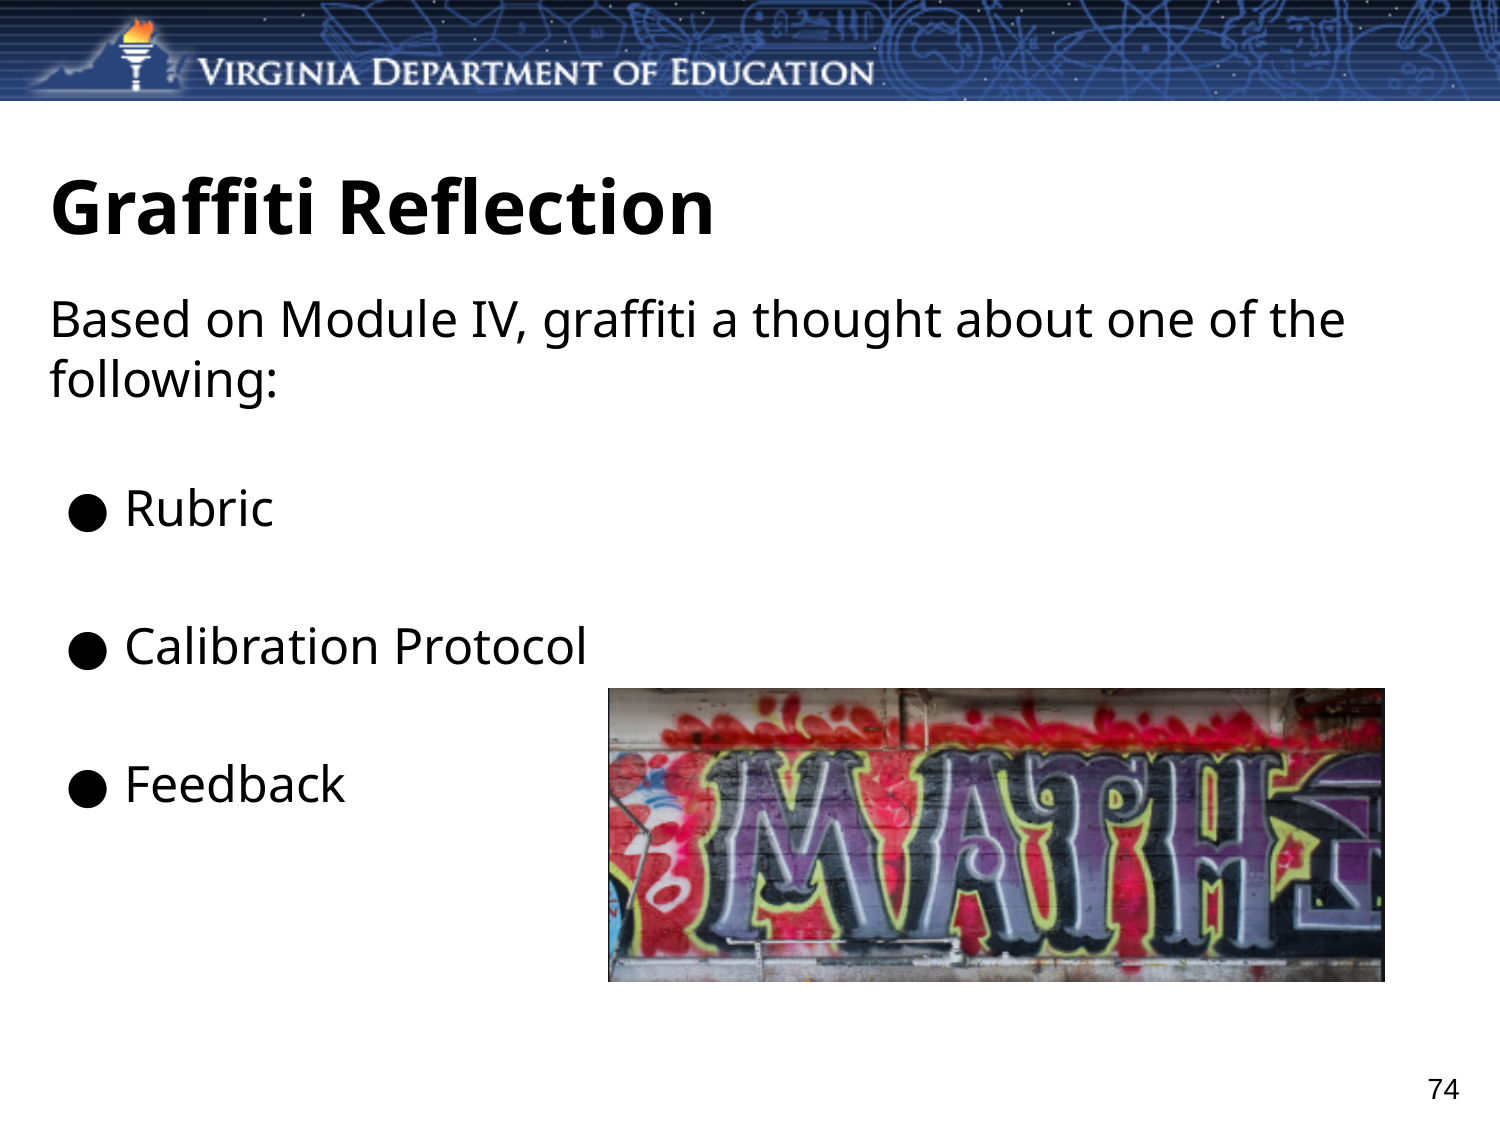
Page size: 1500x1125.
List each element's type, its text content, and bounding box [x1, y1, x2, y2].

picture [0, 0, 1500, 101]
text_box Based on Module IV, graffiti a thought about one of the following: Rubric Calibration Protocol Feedback [34, 272, 1385, 958]
slide_number 74 [1125, 1062, 1475, 1125]
picture [608, 688, 1385, 982]
title Graffiti Reflection [34, 111, 1385, 272]
